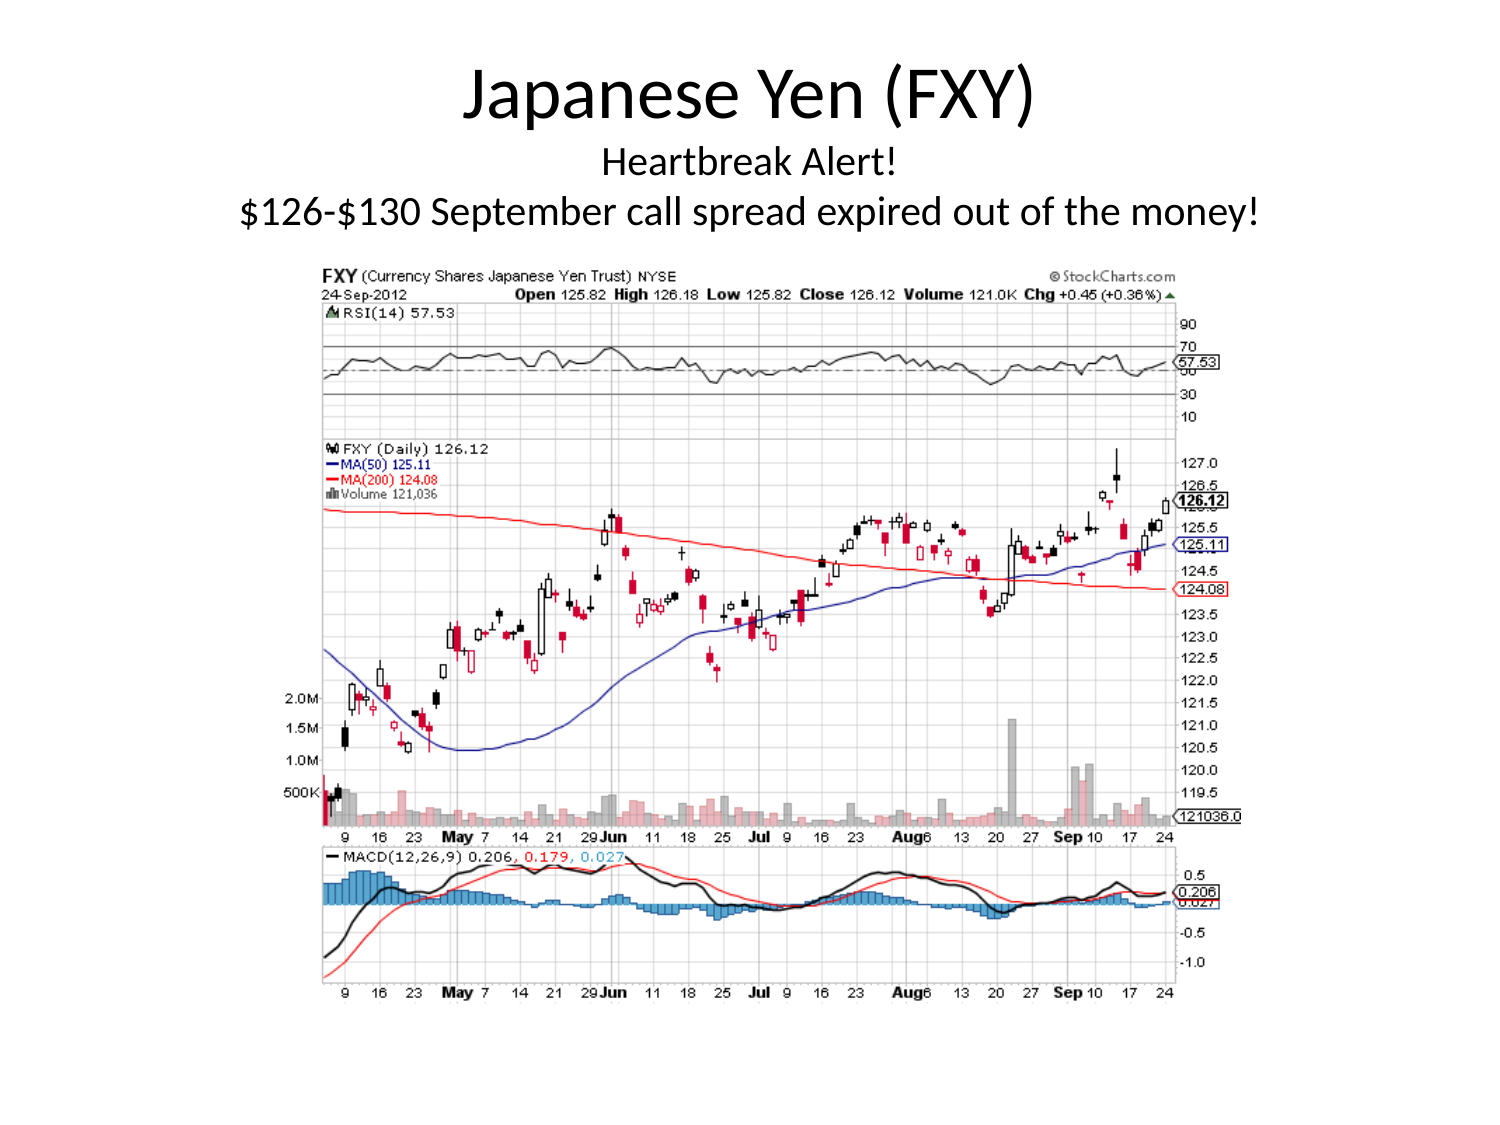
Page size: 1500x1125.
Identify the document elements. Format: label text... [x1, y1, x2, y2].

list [259, 262, 1241, 1006]
title Japanese Yen (FXY) Heartbreak Alert! $126-$130 September call spread expired out of the money! [74, 44, 1426, 233]
